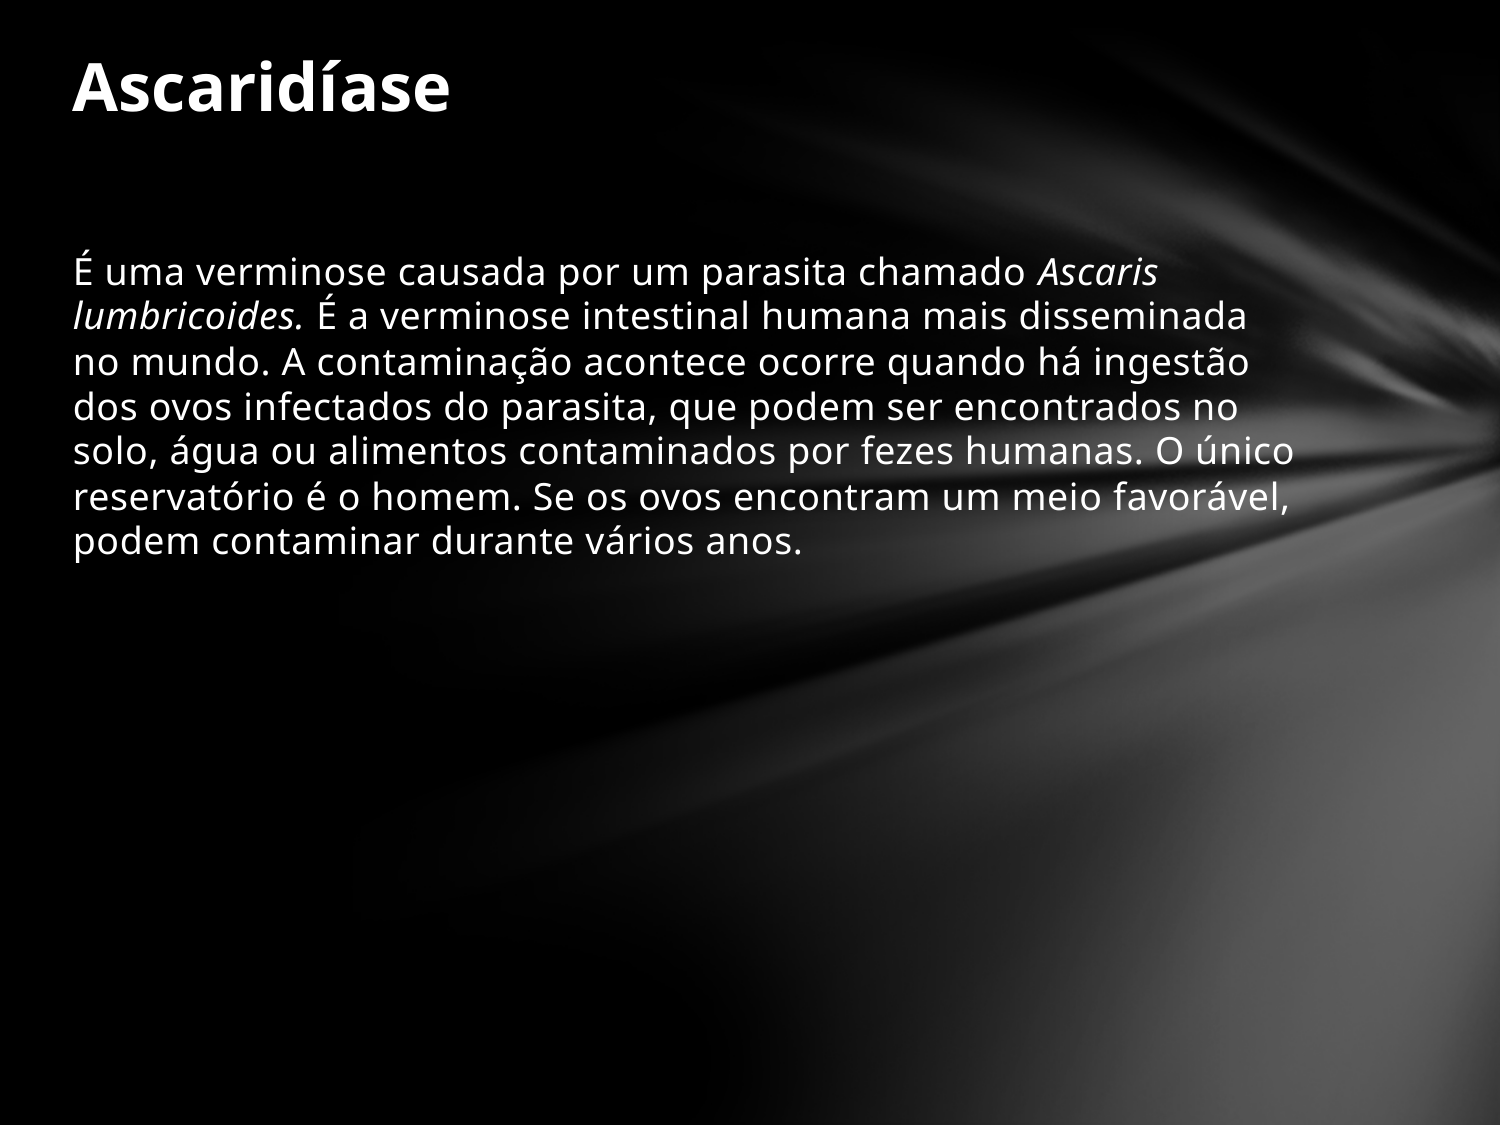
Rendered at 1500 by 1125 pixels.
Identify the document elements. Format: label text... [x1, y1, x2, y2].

list É uma verminose causada por um parasita chamado Ascaris lumbricoides. É a verminose intestinal humana mais disseminada no mundo. A contaminação acontece ocorre quando há ingestão dos ovos infectados do parasita, que podem ser encontrados no solo, água ou alimentos contaminados por fezes humanas. O único reservatório é o homem. Se os ovos encontram um meio favorável, podem contaminar durante vários anos. [57, 239, 1318, 1015]
title Ascaridíase [57, 37, 1318, 213]
